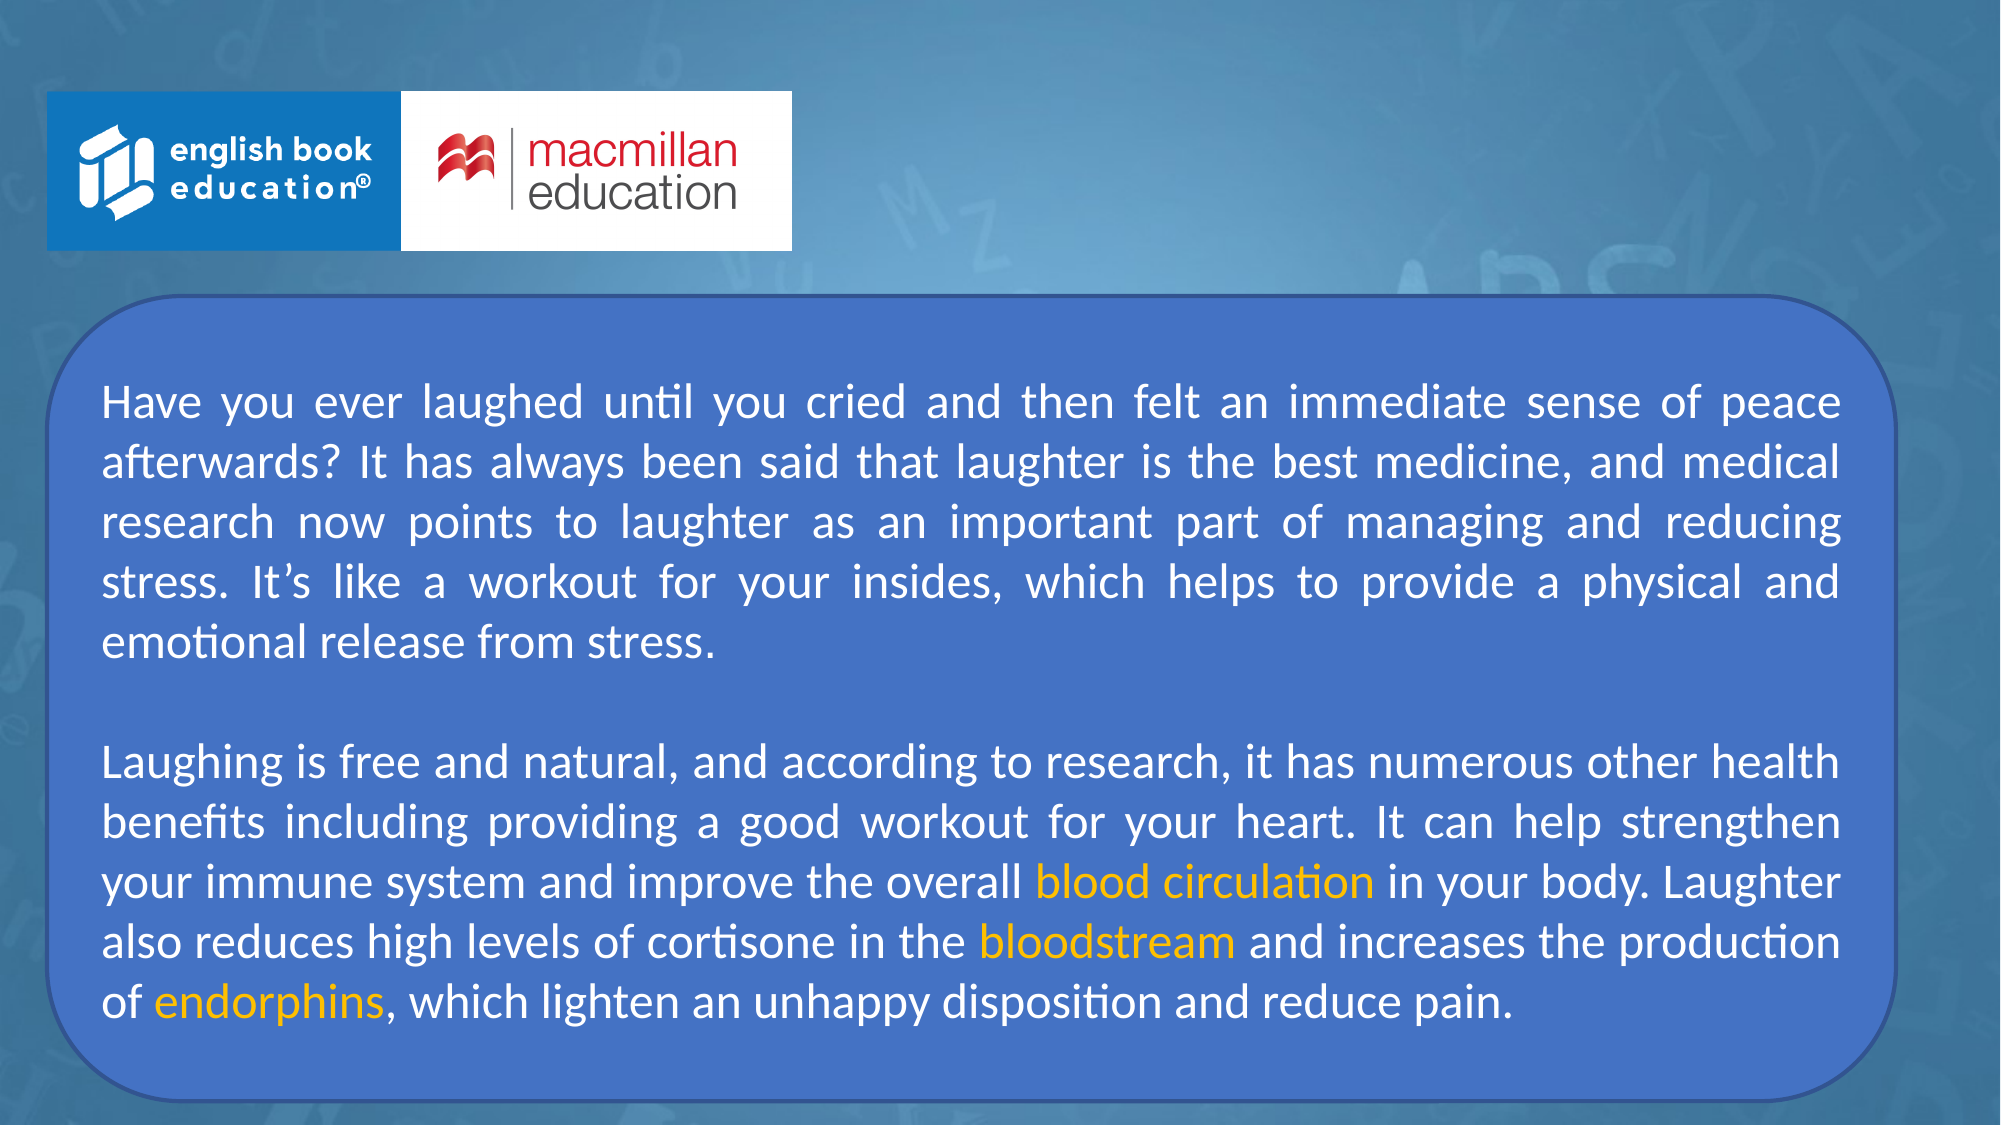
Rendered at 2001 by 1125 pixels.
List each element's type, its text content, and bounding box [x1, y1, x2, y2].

picture [0, 0, 2001, 1125]
text_box Have you ever laughed until you cried and then felt an immediate sense of peace afterwards? It has always been said that laughter is the best medicine, and medical research now points to laughter as an important part of managing and reducing stress. It’s like a workout for your insides, which helps to provide a physical and emotional release from stress. Laughing is free and natural, and according to research, it has numerous other health benefits including providing a good workout for your heart. It can help strengthen your immune system and improve the overall blood circulation in your body. Laughter also reduces high levels of cortisone in the bloodstream and increases the production of endorphins, which lighten an unhappy disposition and reduce pain. [44, 293, 1899, 1104]
text_box [47, 45, 1896, 185]
